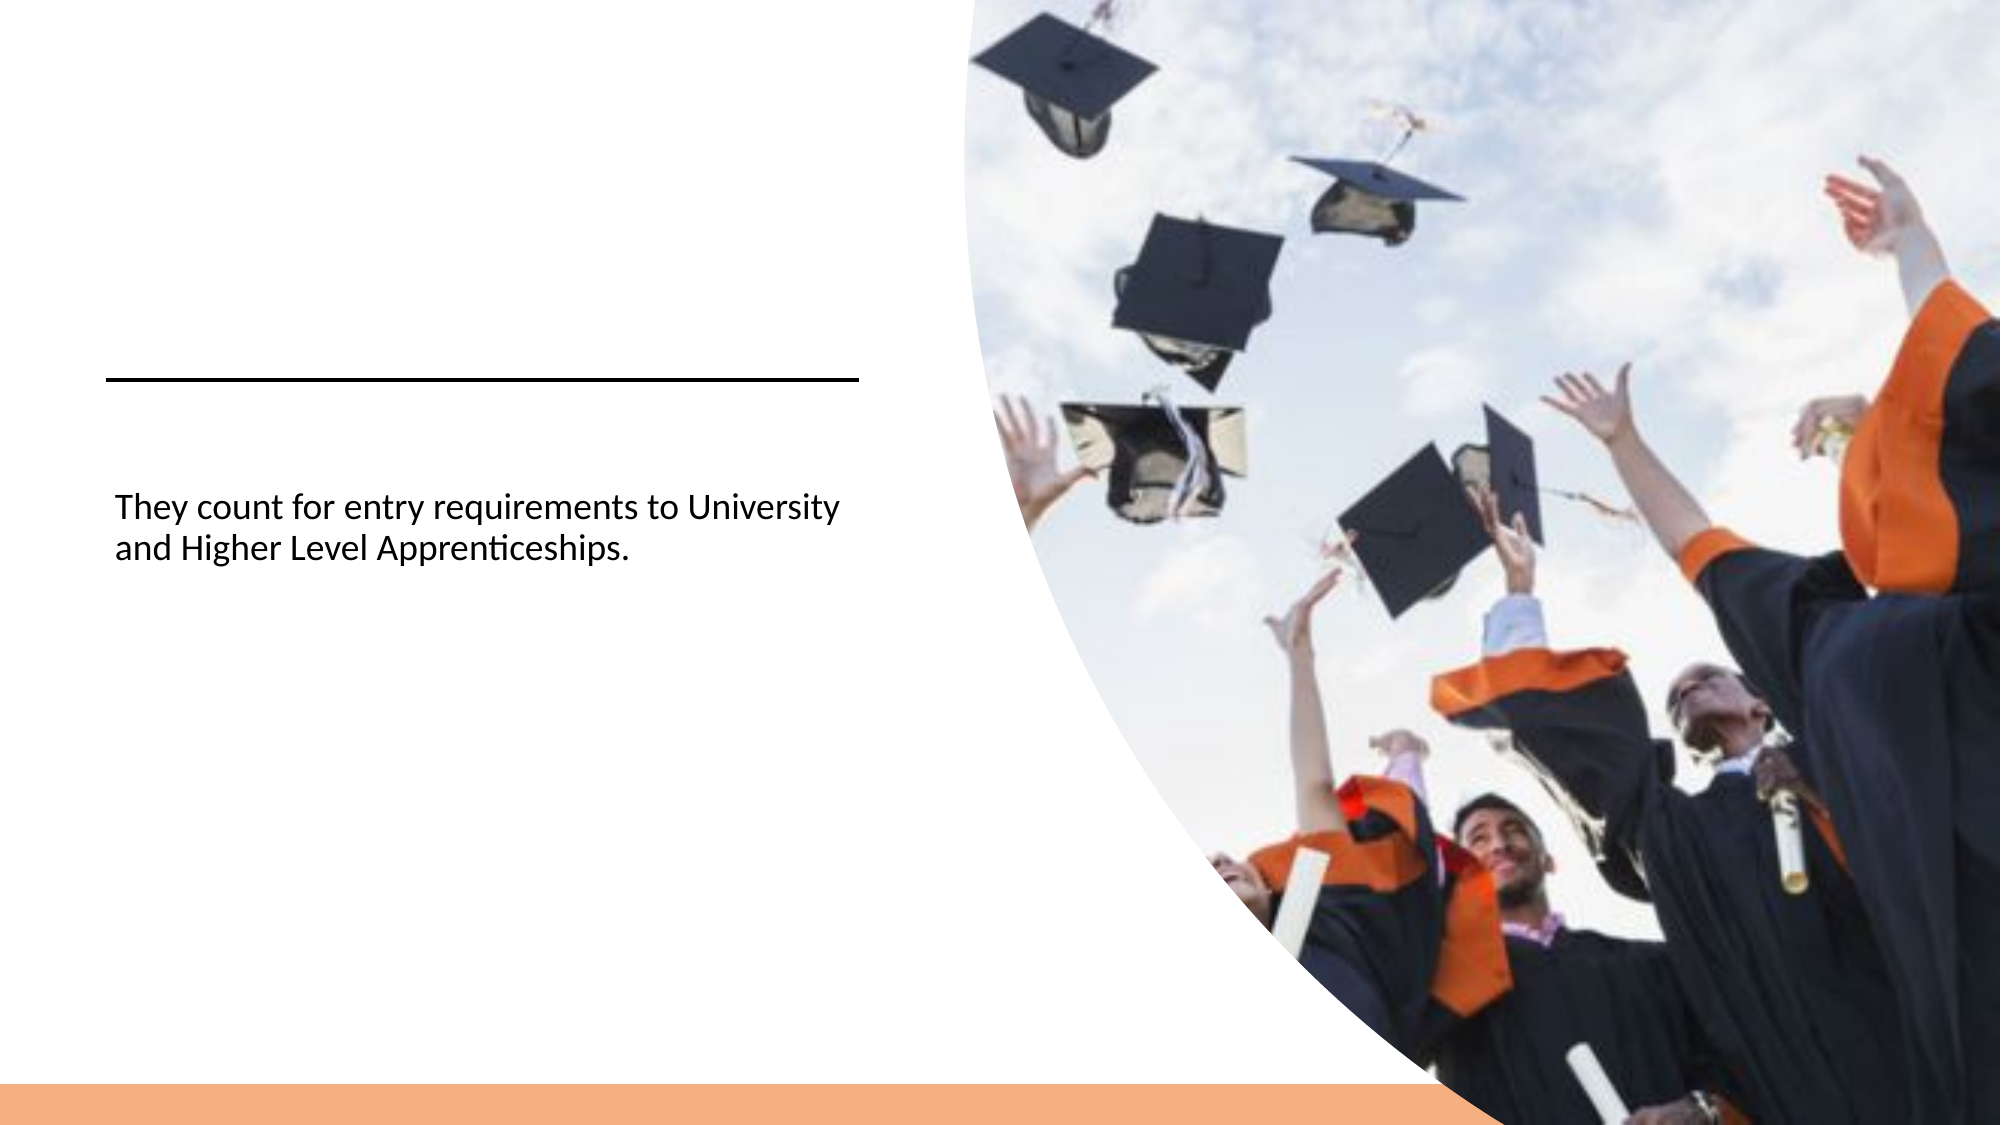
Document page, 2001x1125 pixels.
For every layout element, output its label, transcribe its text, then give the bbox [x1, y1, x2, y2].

picture [964, 0, 2000, 1125]
text_box They count for entry requirements to University and Higher Level Apprenticeships. [62, 422, 903, 991]
